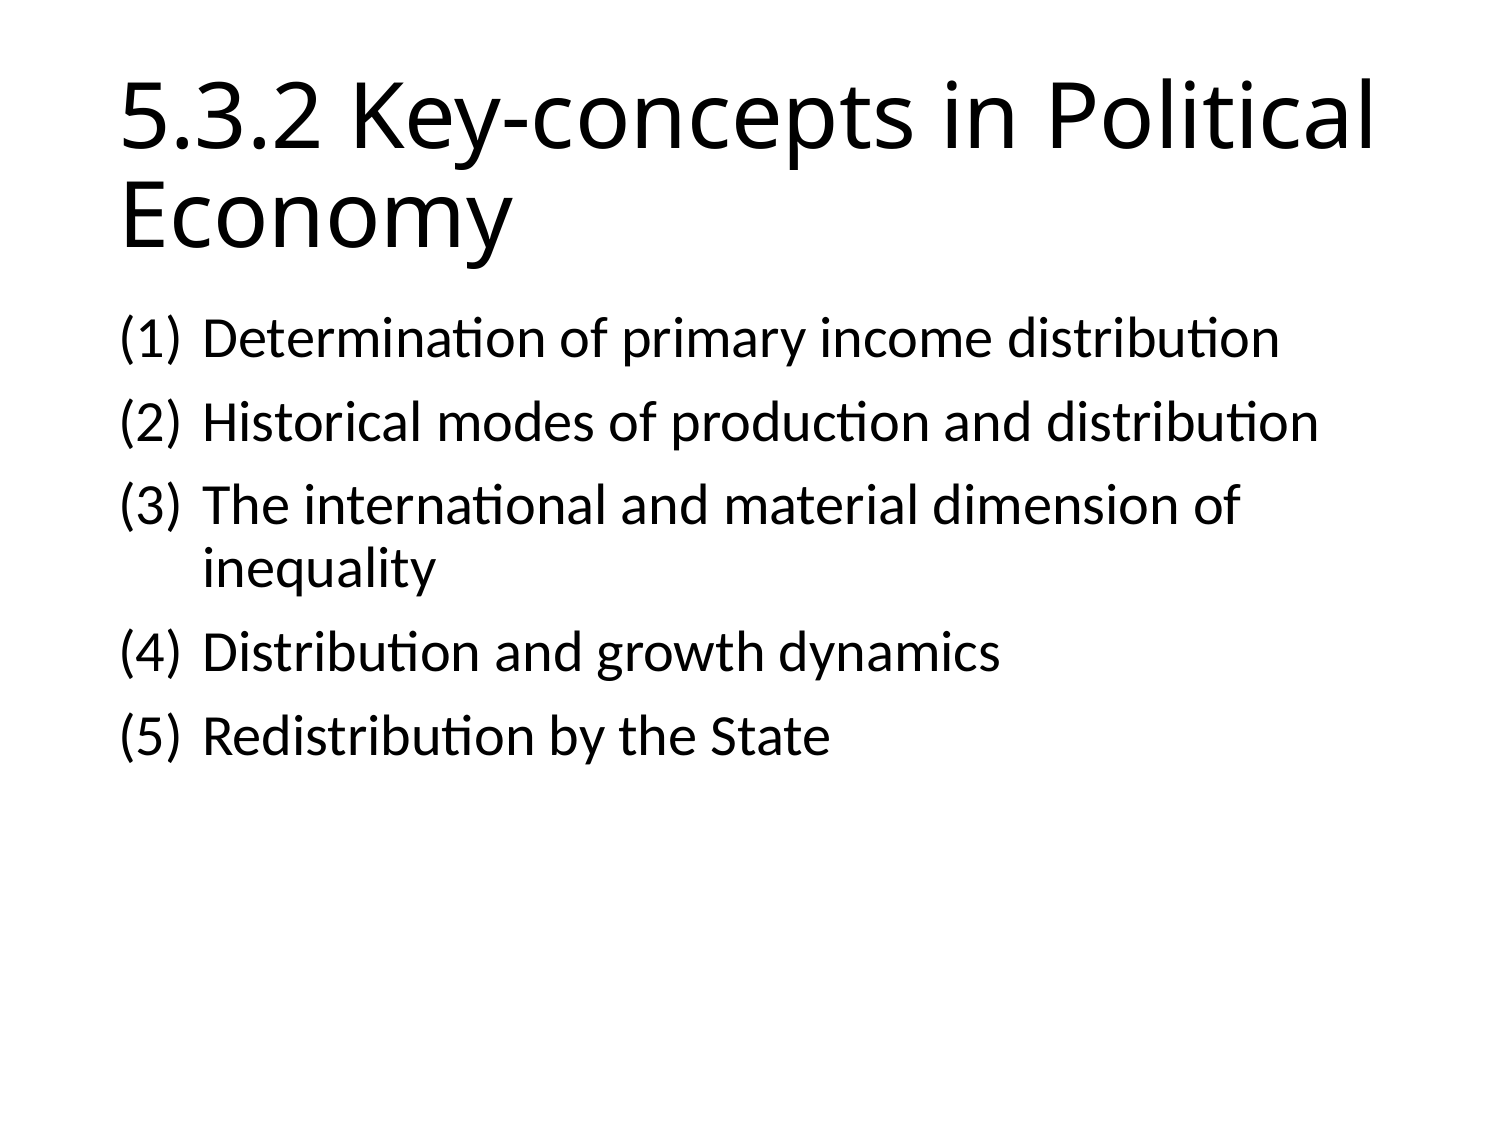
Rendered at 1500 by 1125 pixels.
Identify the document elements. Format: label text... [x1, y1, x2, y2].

list Determination of primary income distribution Historical modes of production and distribution The international and material dimension of inequality Distribution and growth dynamics Redistribution by the State [103, 299, 1397, 1014]
title 5.3.2 Key-concepts in Political Economy [103, 59, 1397, 278]
